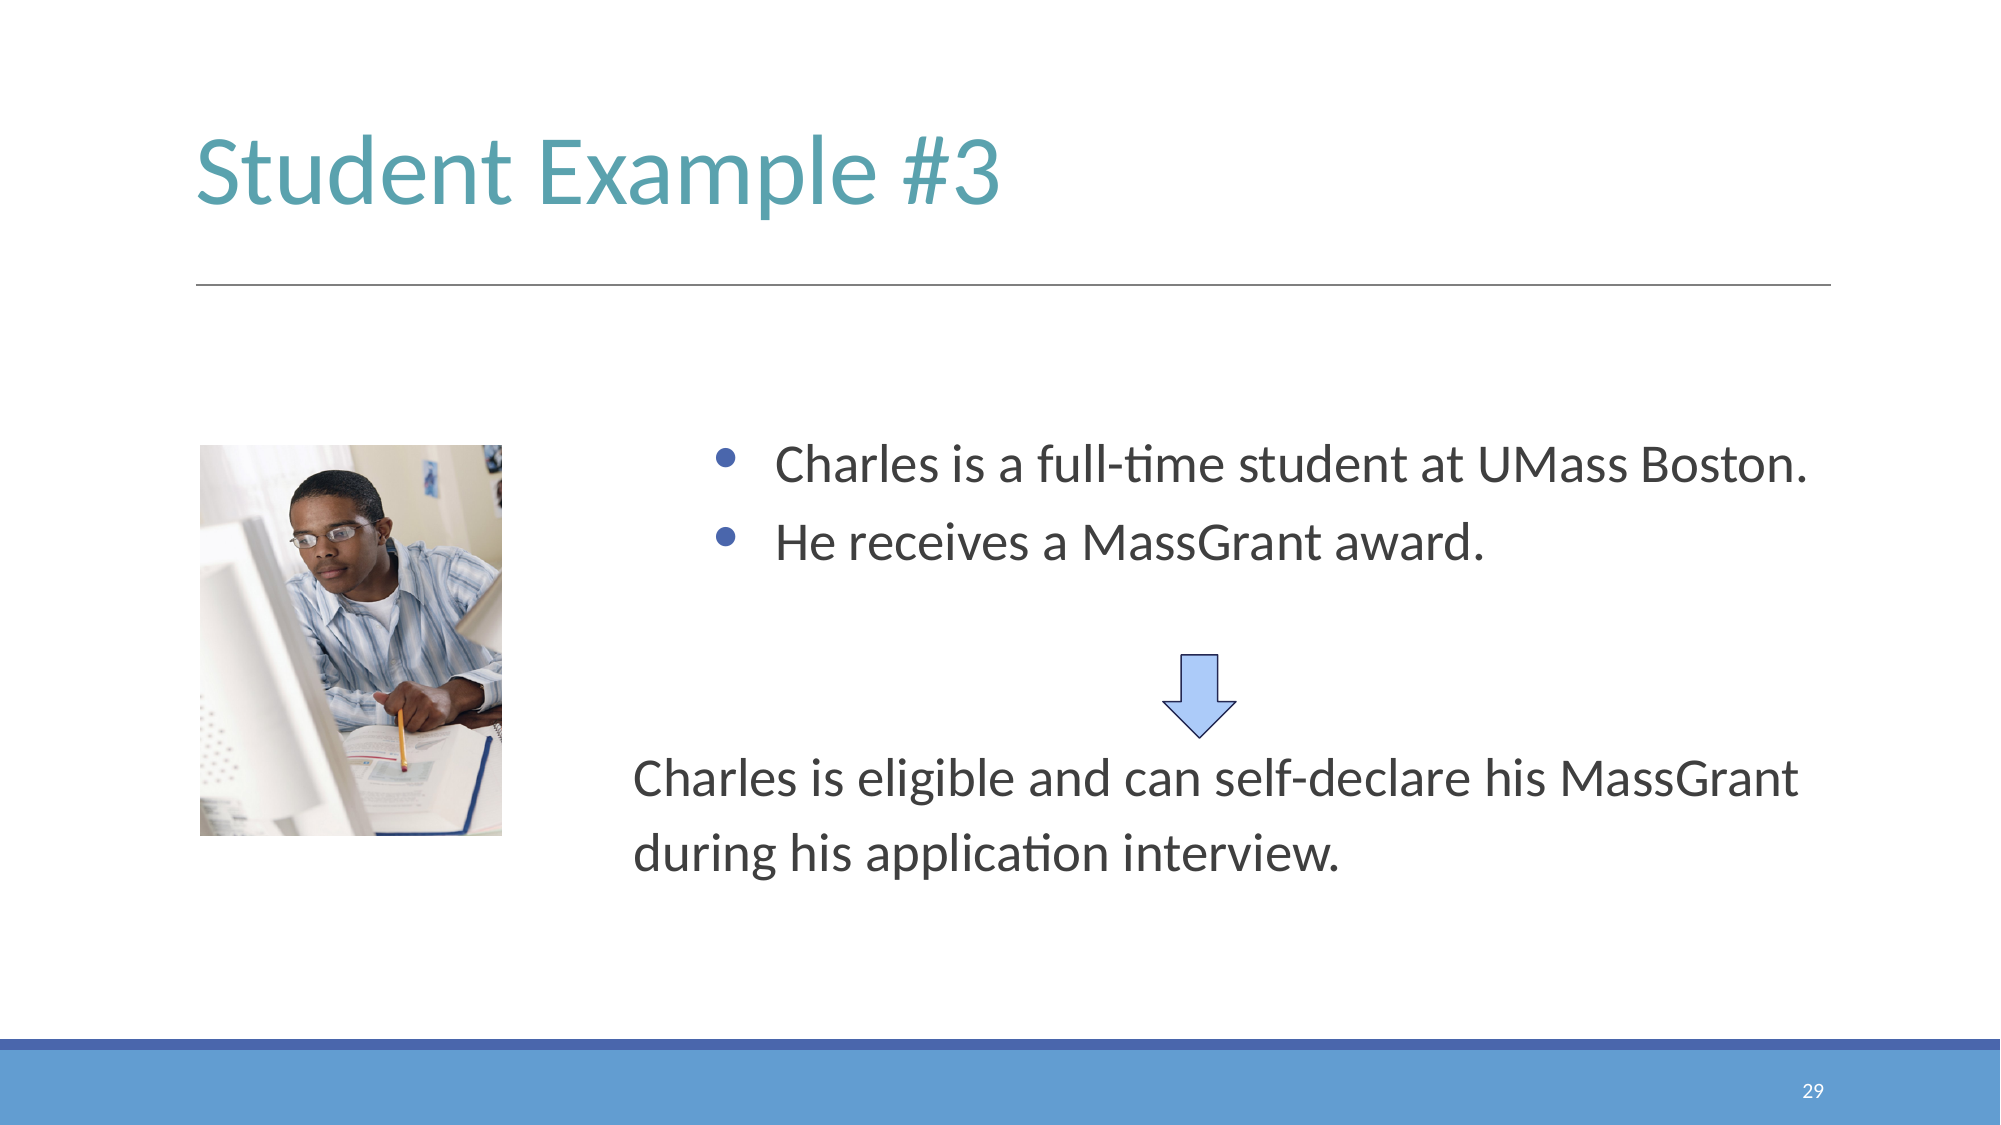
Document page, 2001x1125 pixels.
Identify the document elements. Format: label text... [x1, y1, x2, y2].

text_box [1162, 654, 1237, 739]
list Charles is a full-time student at UMass Boston. He receives a MassGrant award. Charles is eligible and can self-declare his MassGrant during his application interview. [633, 356, 1816, 970]
slide_number ‹#› [1624, 1059, 1840, 1120]
title Student Example #3 [180, 47, 1830, 233]
picture [200, 444, 502, 836]
